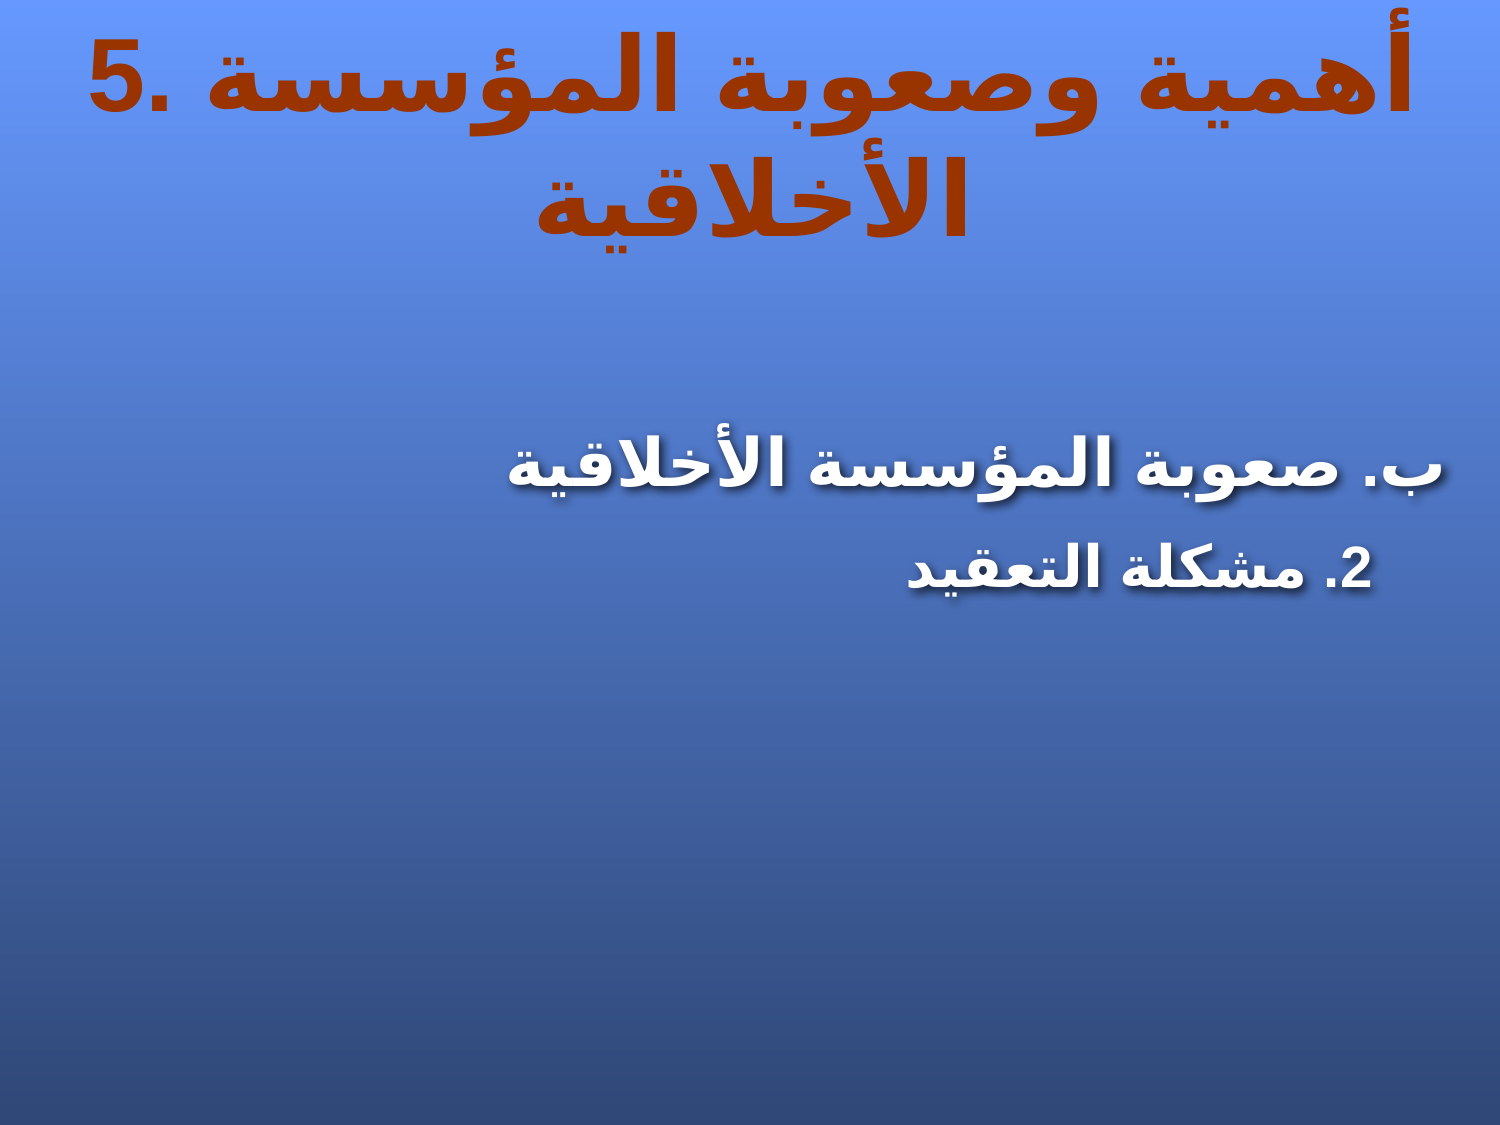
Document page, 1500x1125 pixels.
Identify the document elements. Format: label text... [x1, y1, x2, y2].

text_box 5. أهمية وصعوبة المؤسسة الأخلاقية [3, 0, 1500, 265]
text_box ب. صعوبة المؤسسة الأخلاقية 2. مشكلة التعقيد [24, 412, 1463, 607]
